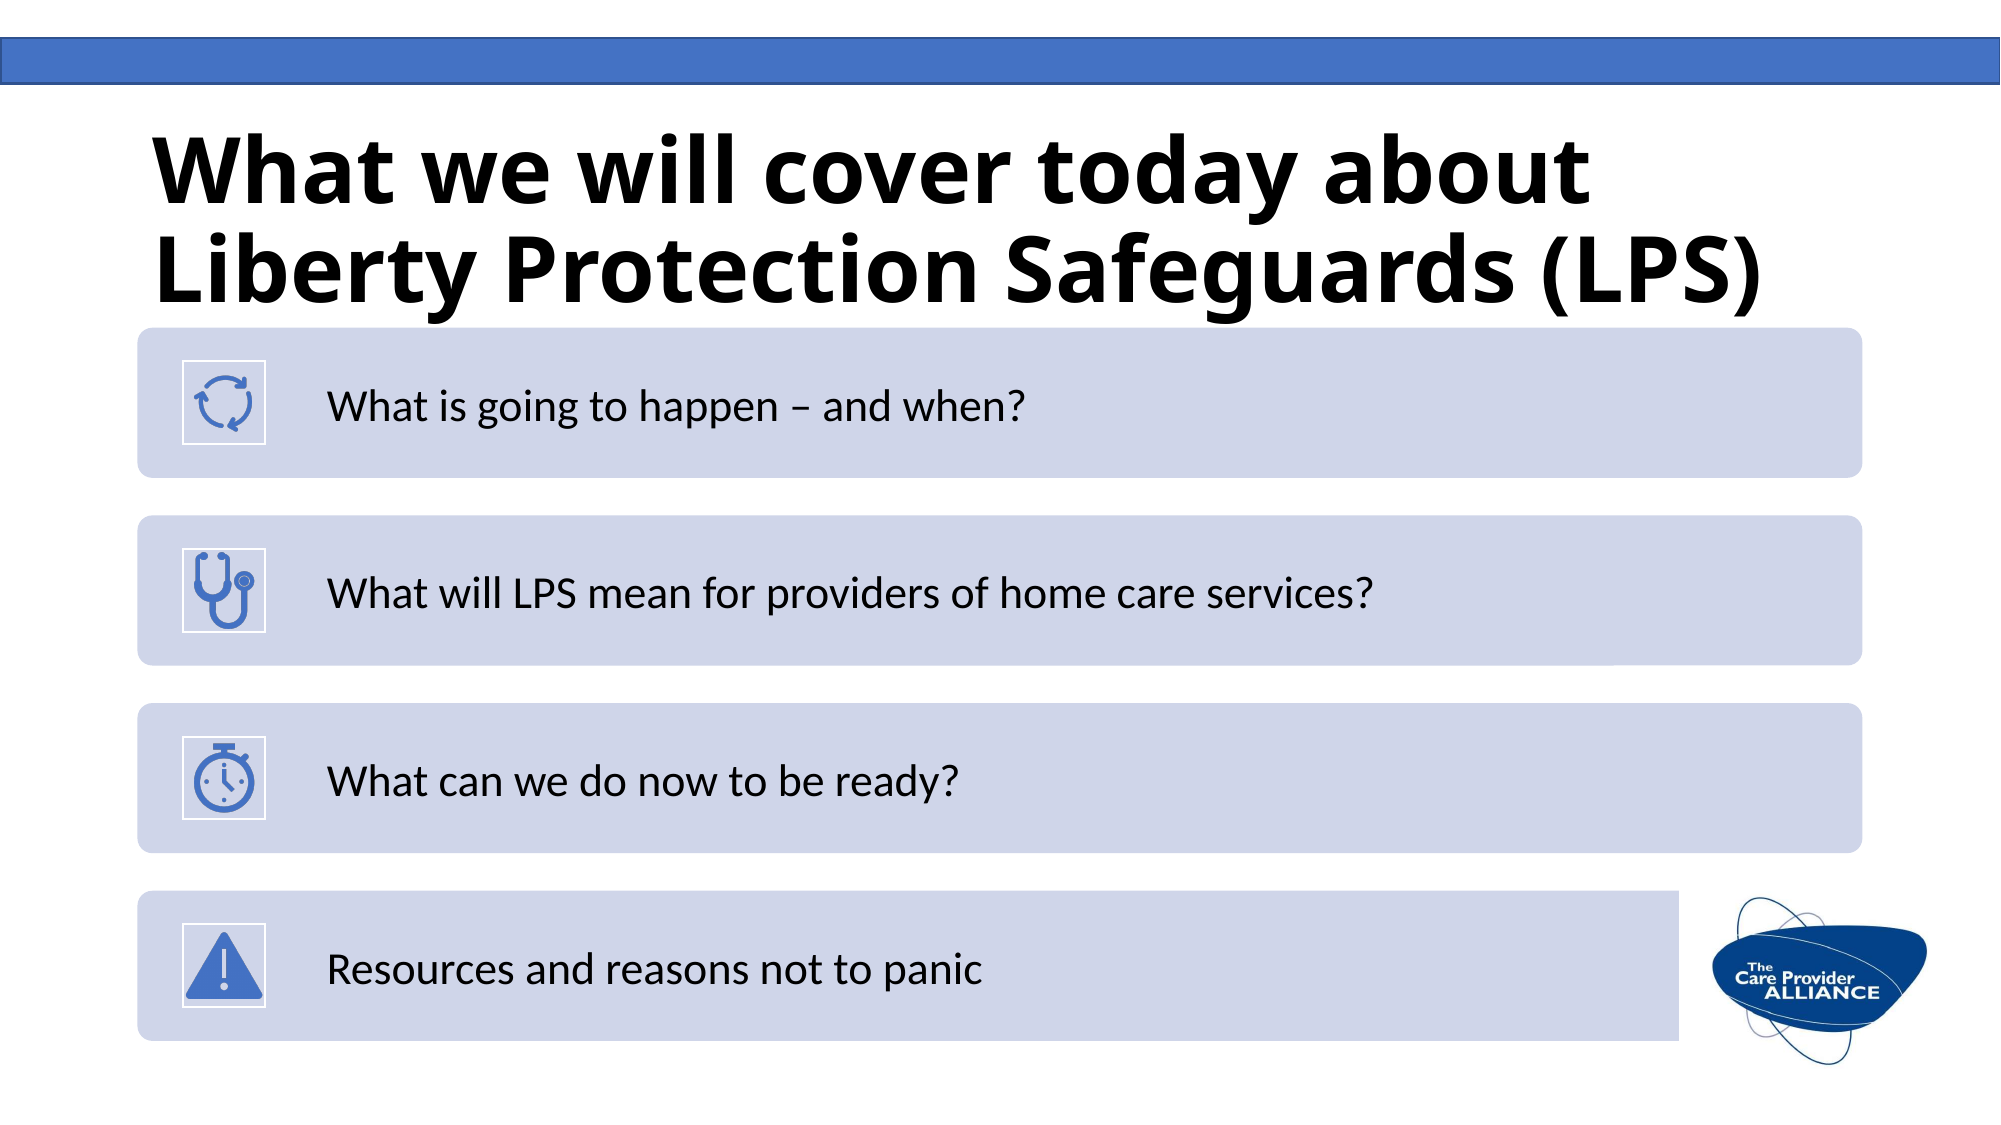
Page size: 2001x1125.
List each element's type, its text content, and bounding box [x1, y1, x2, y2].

picture [1679, 883, 1955, 1077]
title What we will cover today about Liberty Protection Safeguards (LPS) [137, 114, 1863, 327]
picture [0, 37, 2000, 85]
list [137, 327, 1863, 1042]
